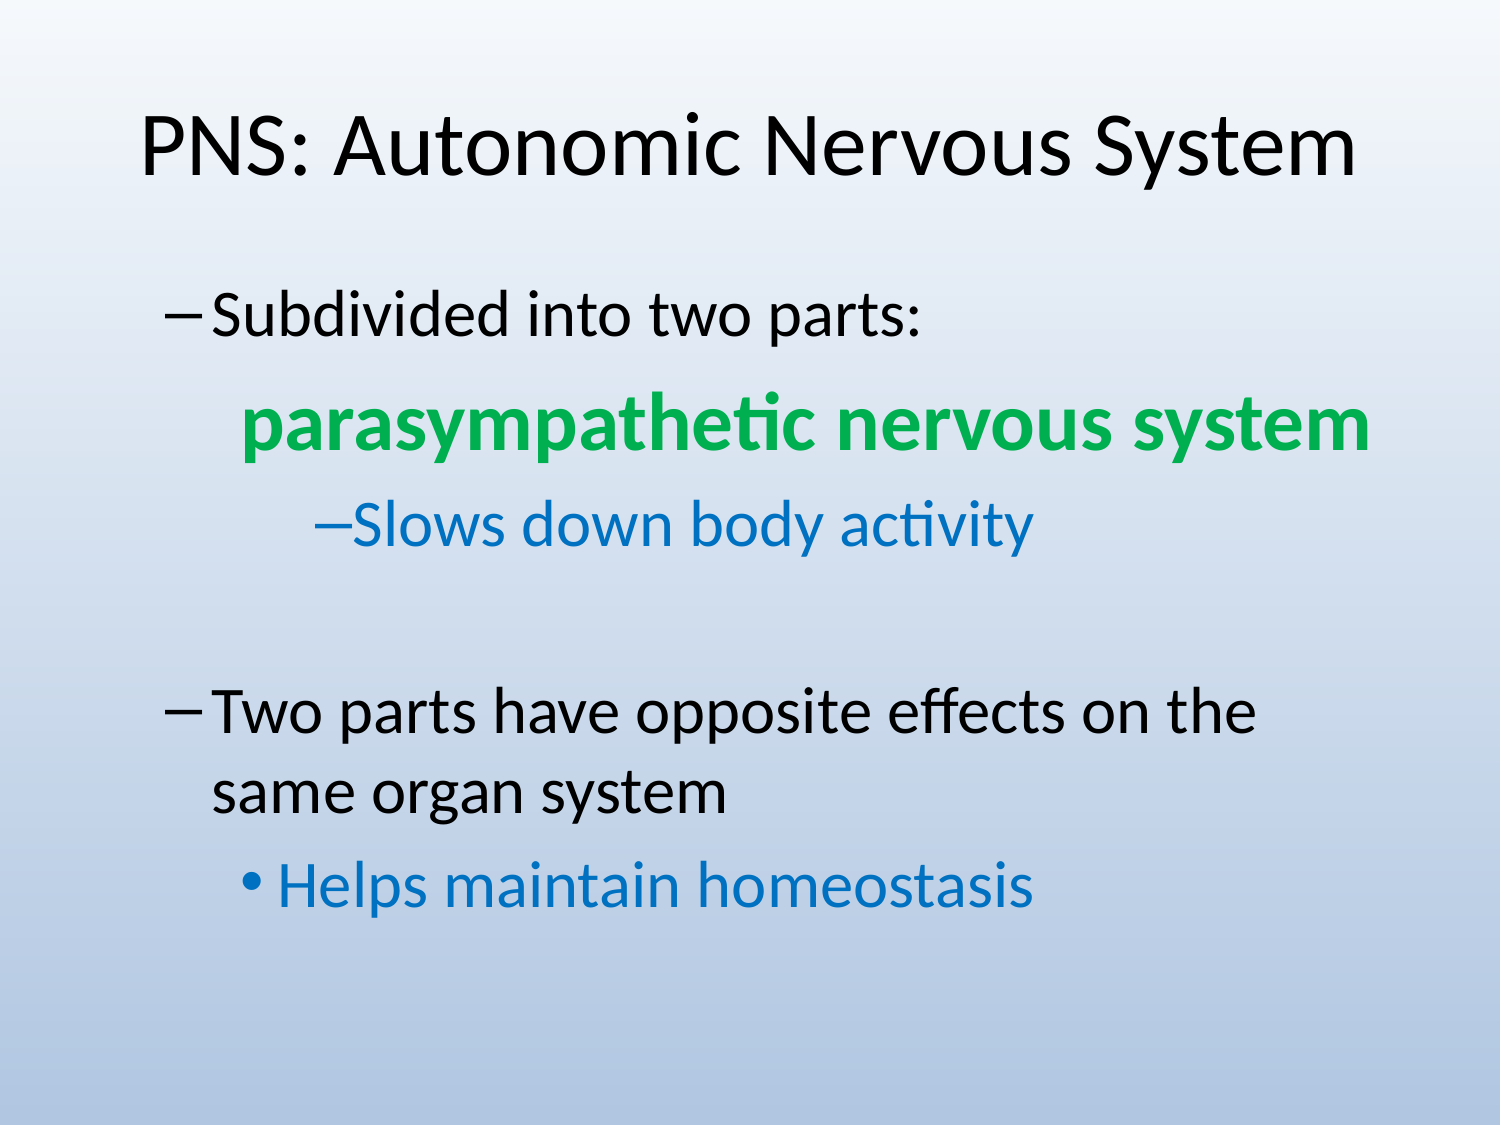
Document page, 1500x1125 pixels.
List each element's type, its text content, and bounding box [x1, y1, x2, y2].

title PNS: Autonomic Nervous System [75, 45, 1425, 233]
list Subdivided into two parts: parasympathetic nervous system Slows down body activity Two parts have opposite effects on the same organ system Helps maintain homeostasis [75, 262, 1425, 1005]
